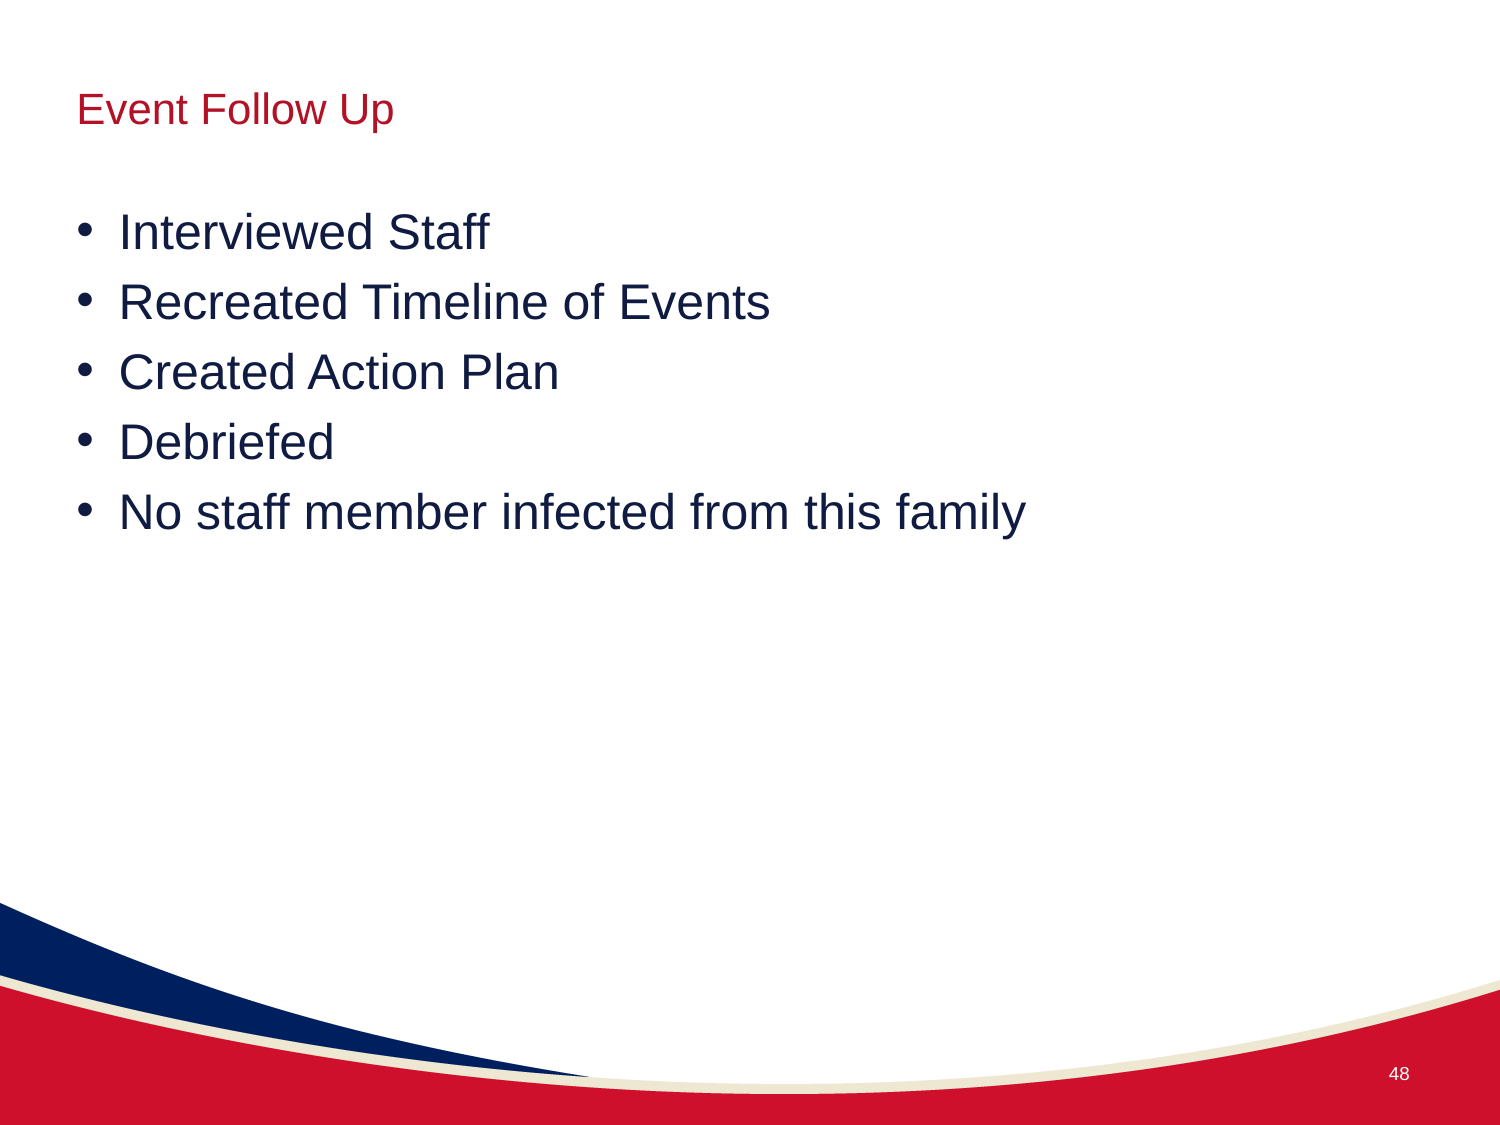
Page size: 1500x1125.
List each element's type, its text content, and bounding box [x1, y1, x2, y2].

list Interviewed Staff Recreated Timeline of Events Created Action Plan Debriefed No staff member infected from this family [61, 191, 1442, 958]
slide_number 48 [1074, 1042, 1425, 1103]
picture [0, 0, 1500, 1125]
title Event Follow Up [61, 45, 1425, 169]
